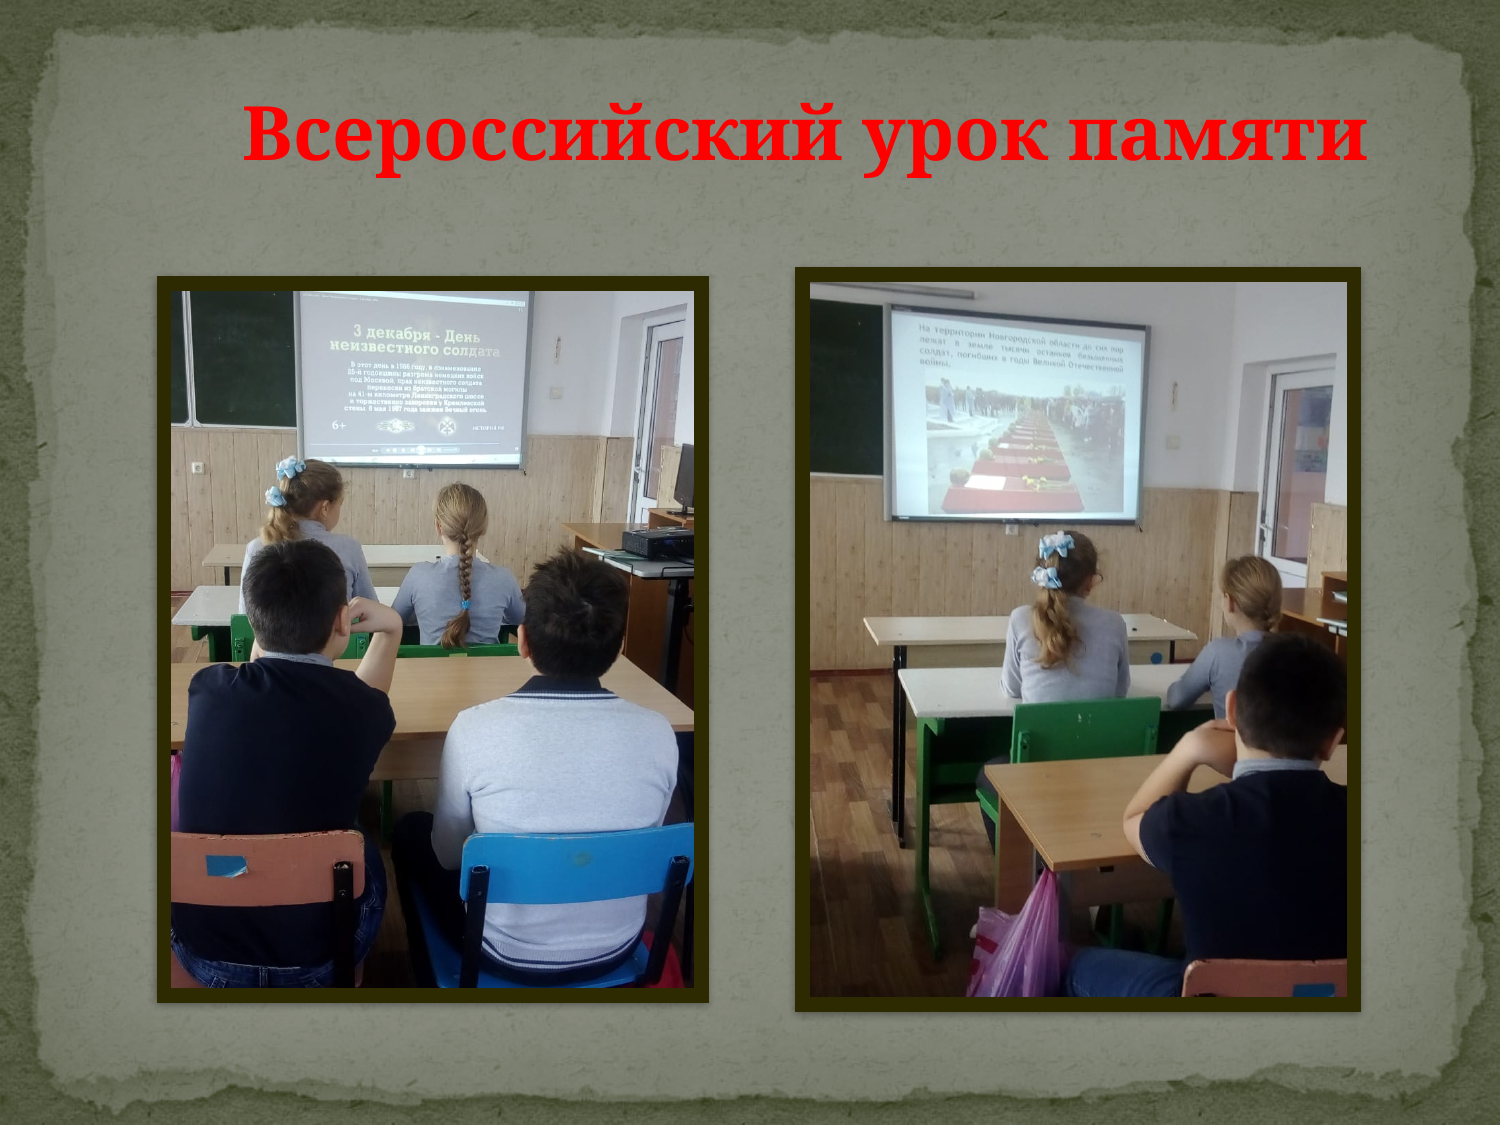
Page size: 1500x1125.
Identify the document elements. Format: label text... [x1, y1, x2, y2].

text_box Всероссийский урок памяти [228, 78, 1385, 183]
picture [810, 282, 1347, 998]
picture [171, 291, 695, 989]
